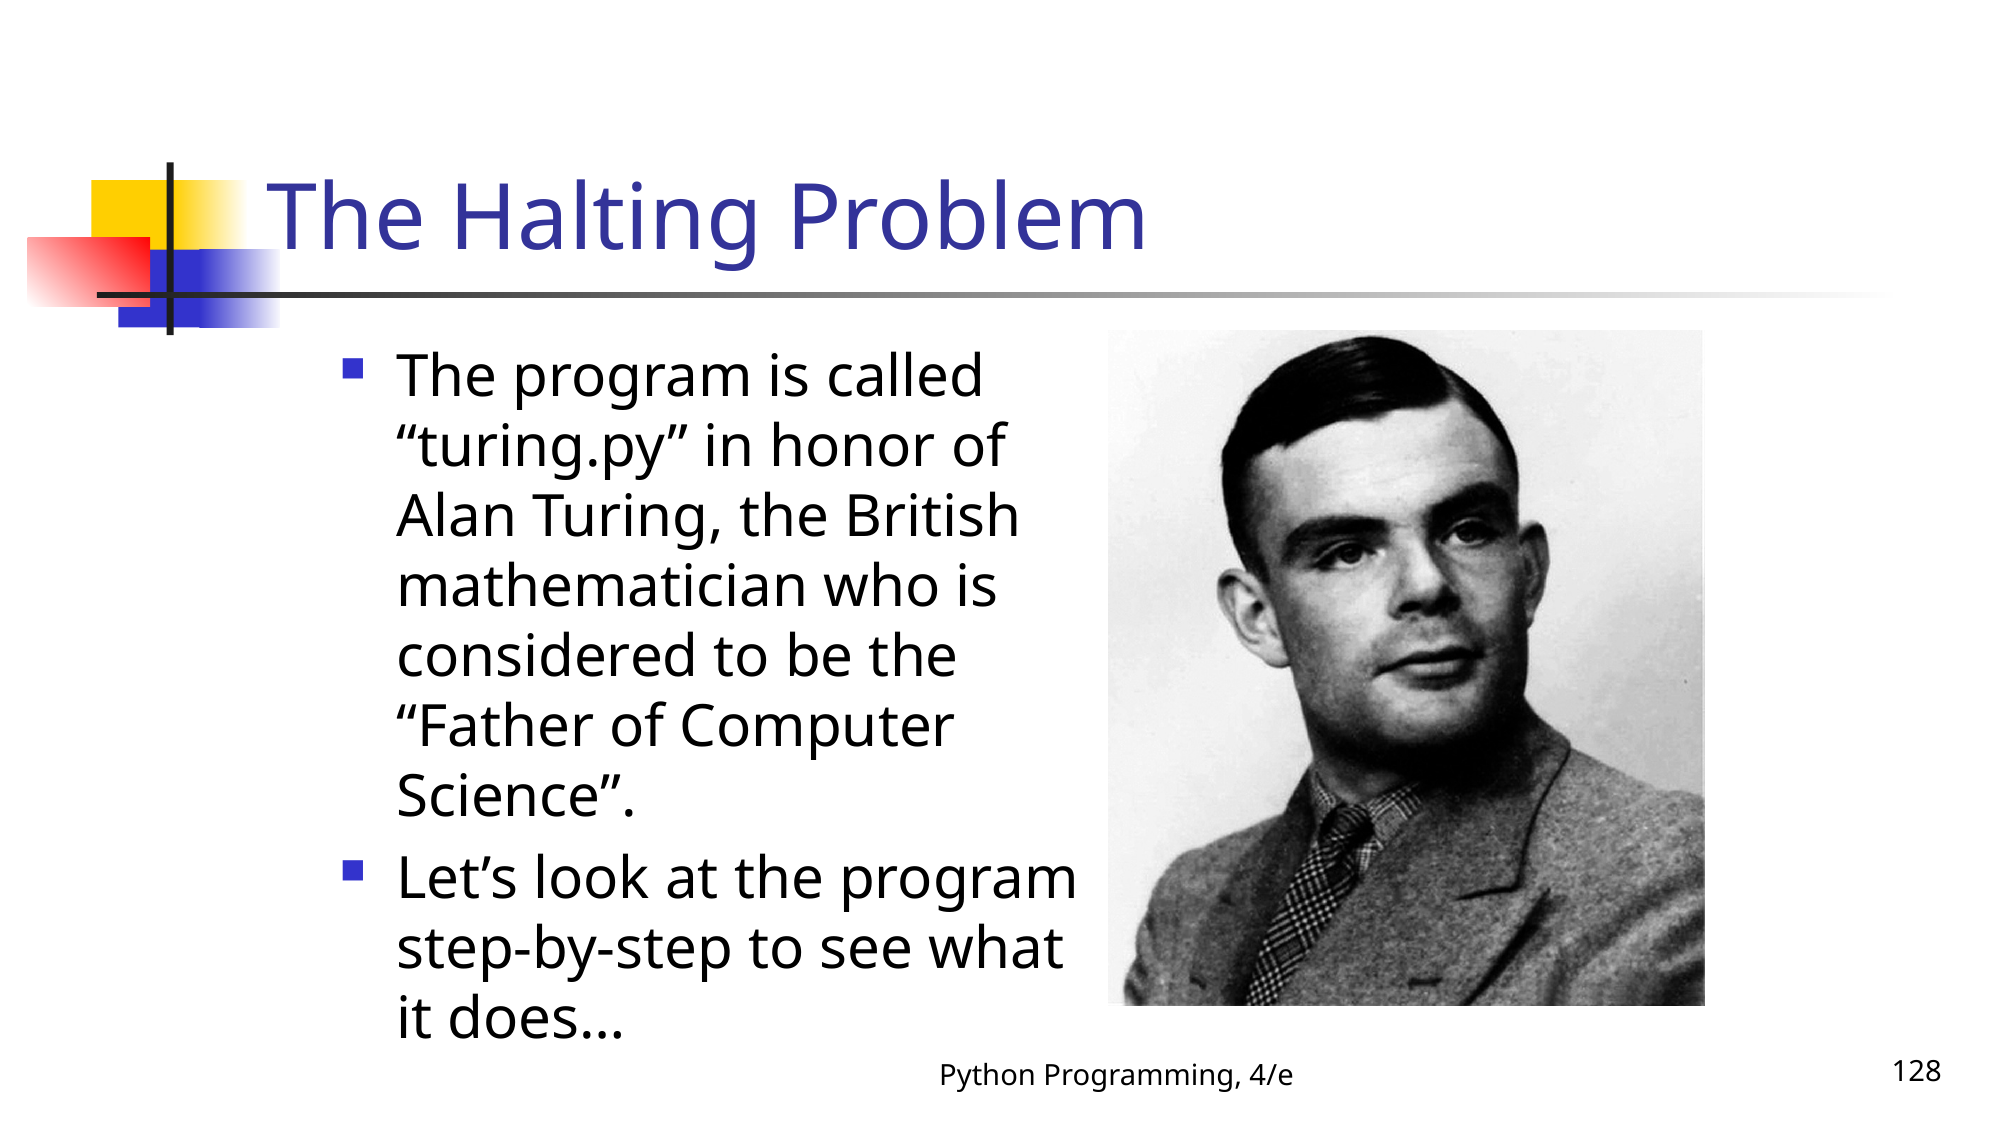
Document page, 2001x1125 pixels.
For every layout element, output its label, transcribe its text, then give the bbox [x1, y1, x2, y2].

list The program is called “turing.py” in honor of Alan Turing, the British mathematician who is considered to be the “Father of Computer Science”. Let’s look at the program step-by-step to see what it does… [324, 331, 1106, 1006]
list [1108, 330, 1705, 1007]
slide_number 128 [1540, 1023, 1958, 1100]
footer Python Programming, 4/e [799, 1023, 1434, 1100]
title The Halting Problem [251, 35, 1957, 275]
